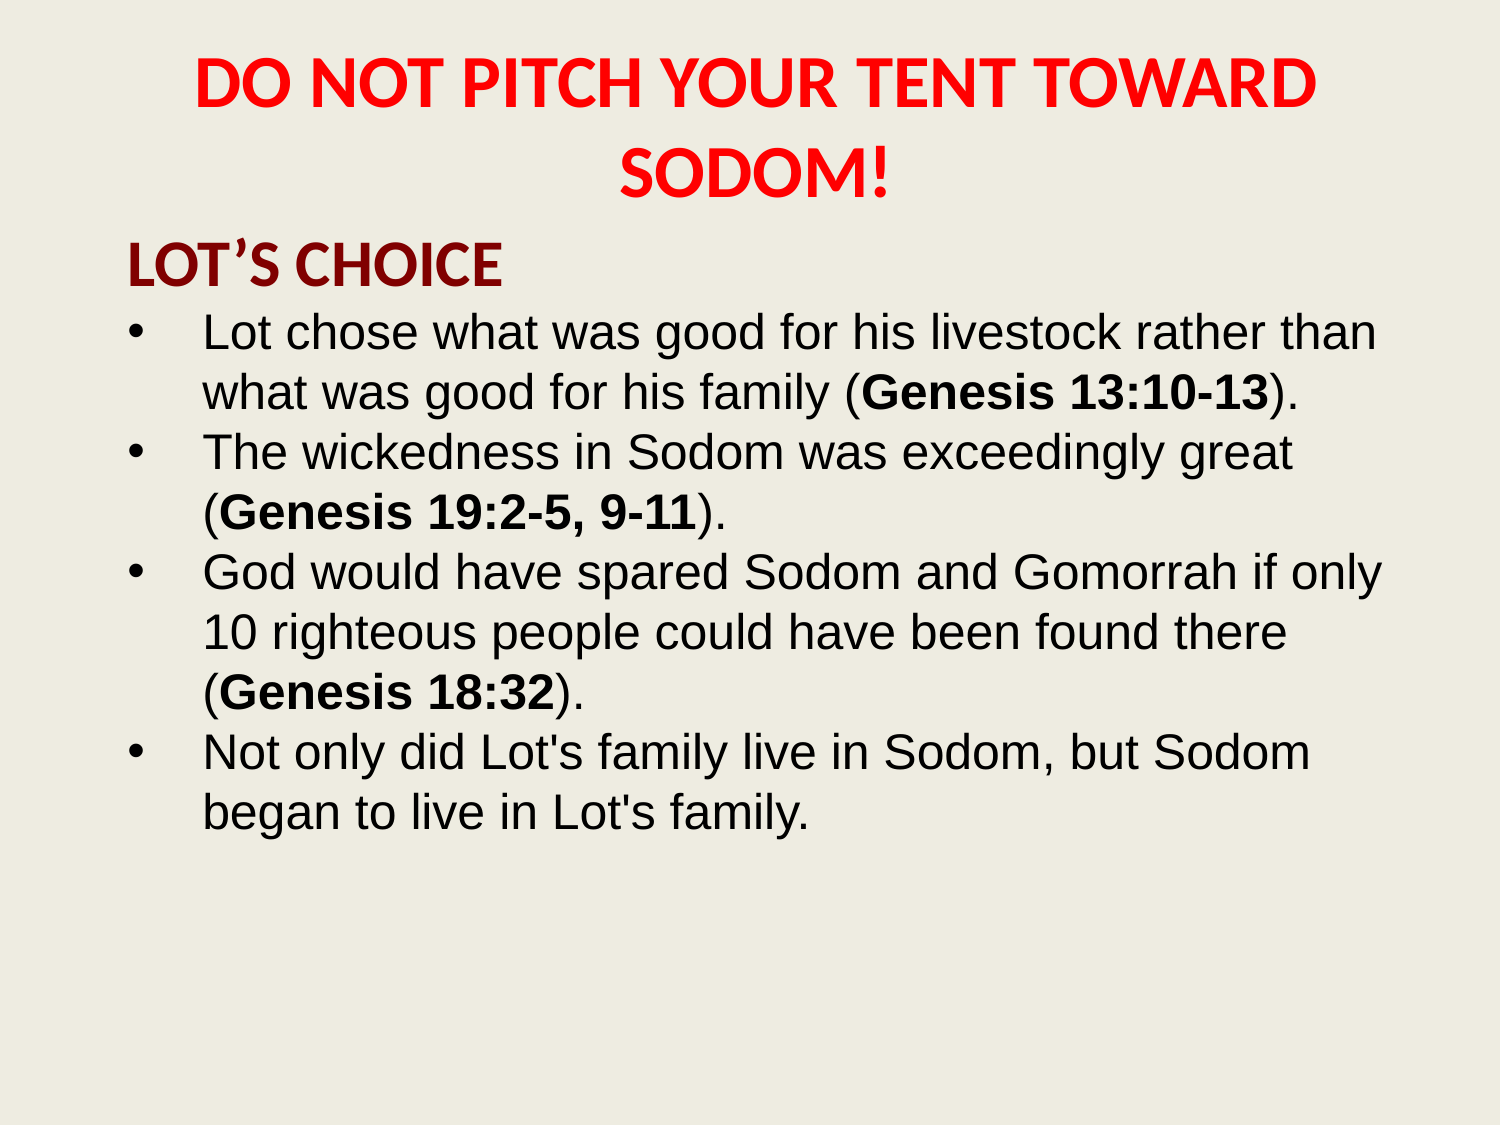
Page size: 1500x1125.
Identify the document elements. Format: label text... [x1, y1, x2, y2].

text_box LOT’S CHOICE Lot chose what was good for his livestock rather than what was good for his family (Genesis 13:10-13). The wickedness in Sodom was exceedingly great (Genesis 19:2-5, 9-11). God would have spared Sodom and Gomorrah if only 10 righteous people could have been found there (Genesis 18:32). Not only did Lot's family live in Sodom, but Sodom began to live in Lot's family. [112, 220, 1400, 848]
text_box DO NOT PITCH YOUR TENT TOWARD SODOM! [62, 24, 1450, 220]
